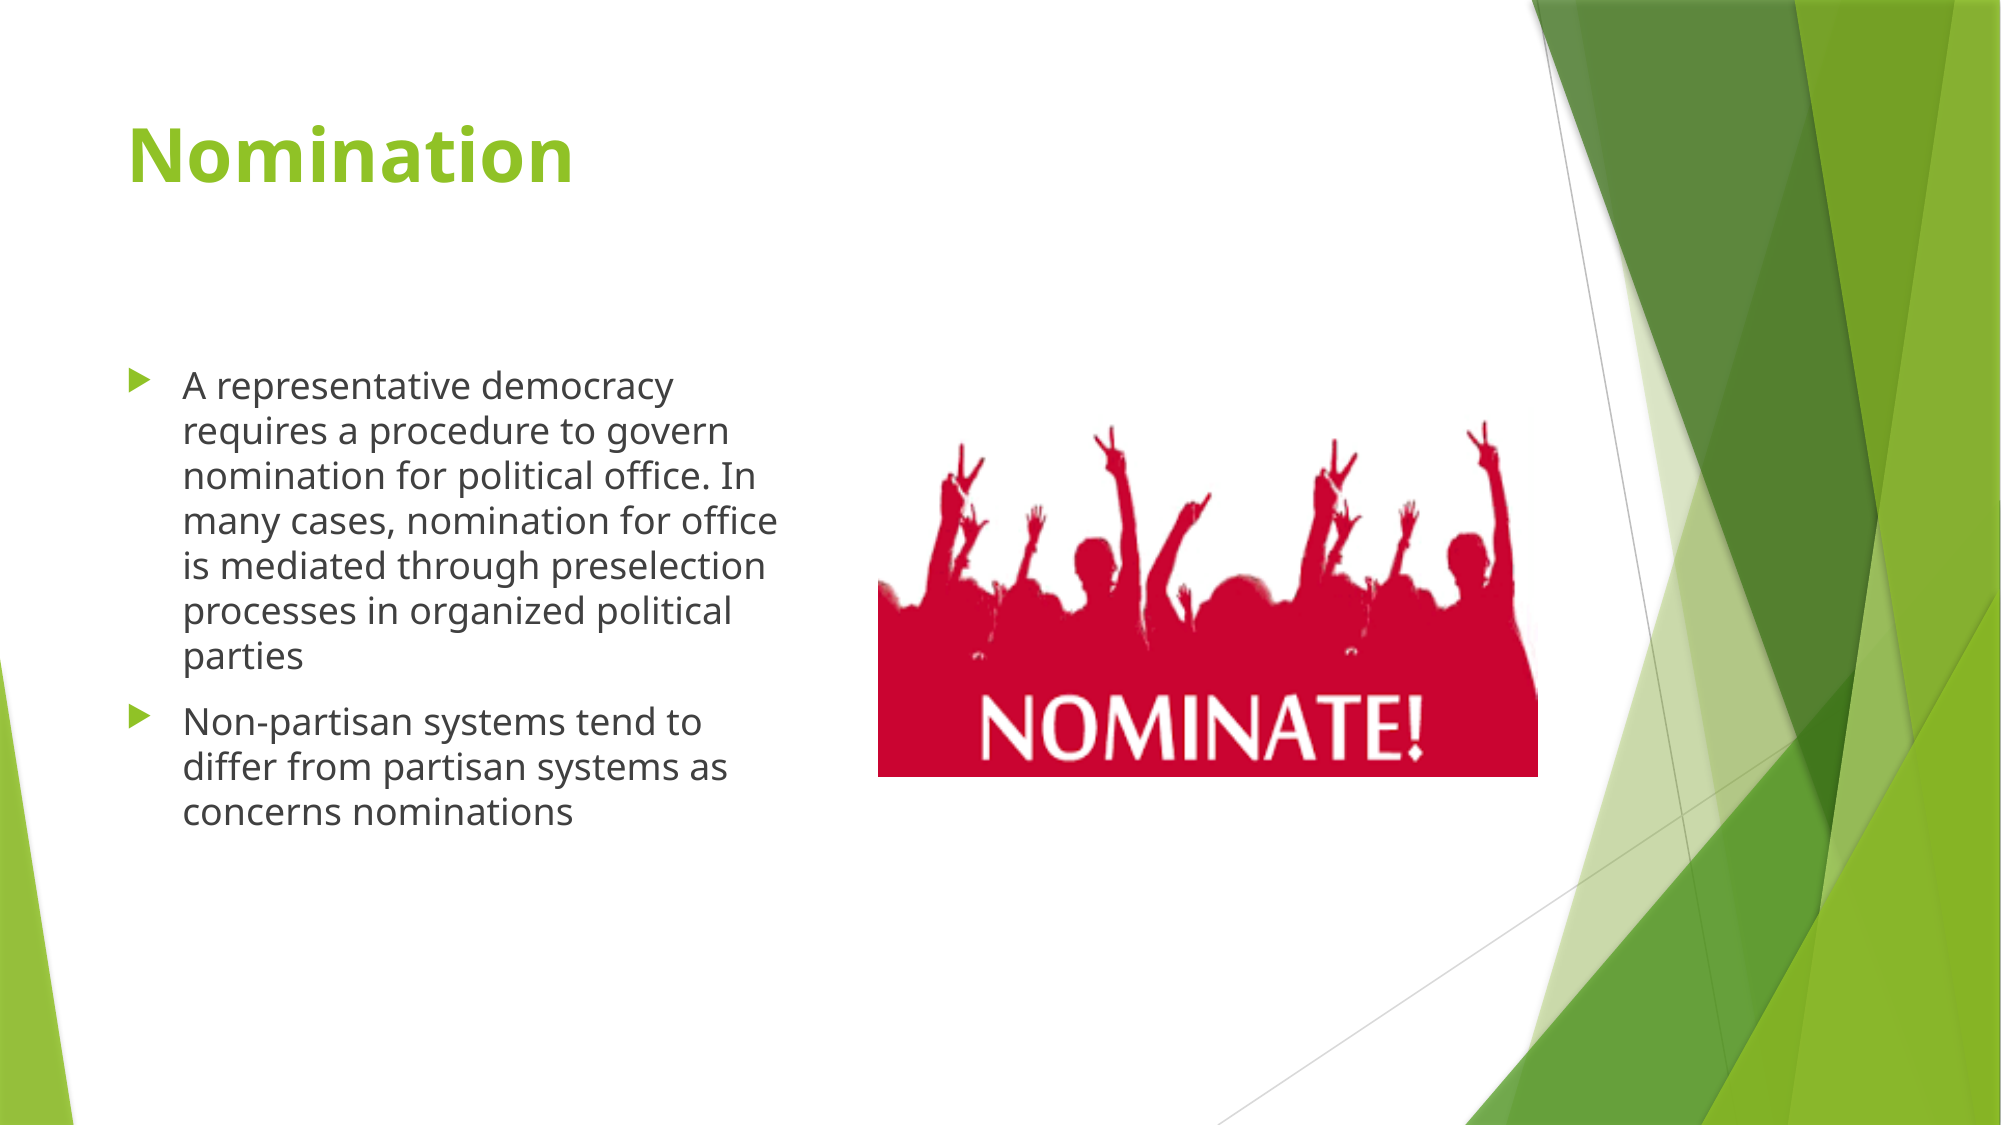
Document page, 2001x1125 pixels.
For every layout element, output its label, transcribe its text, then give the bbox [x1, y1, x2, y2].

list A representative democracy requires a procedure to govern nomination for political office. In many cases, nomination for office is mediated through preselection processes in organized political parties Non-partisan systems tend to differ from partisan systems as concerns nominations [111, 354, 798, 992]
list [878, 406, 1539, 777]
title Nomination [111, 99, 1522, 317]
